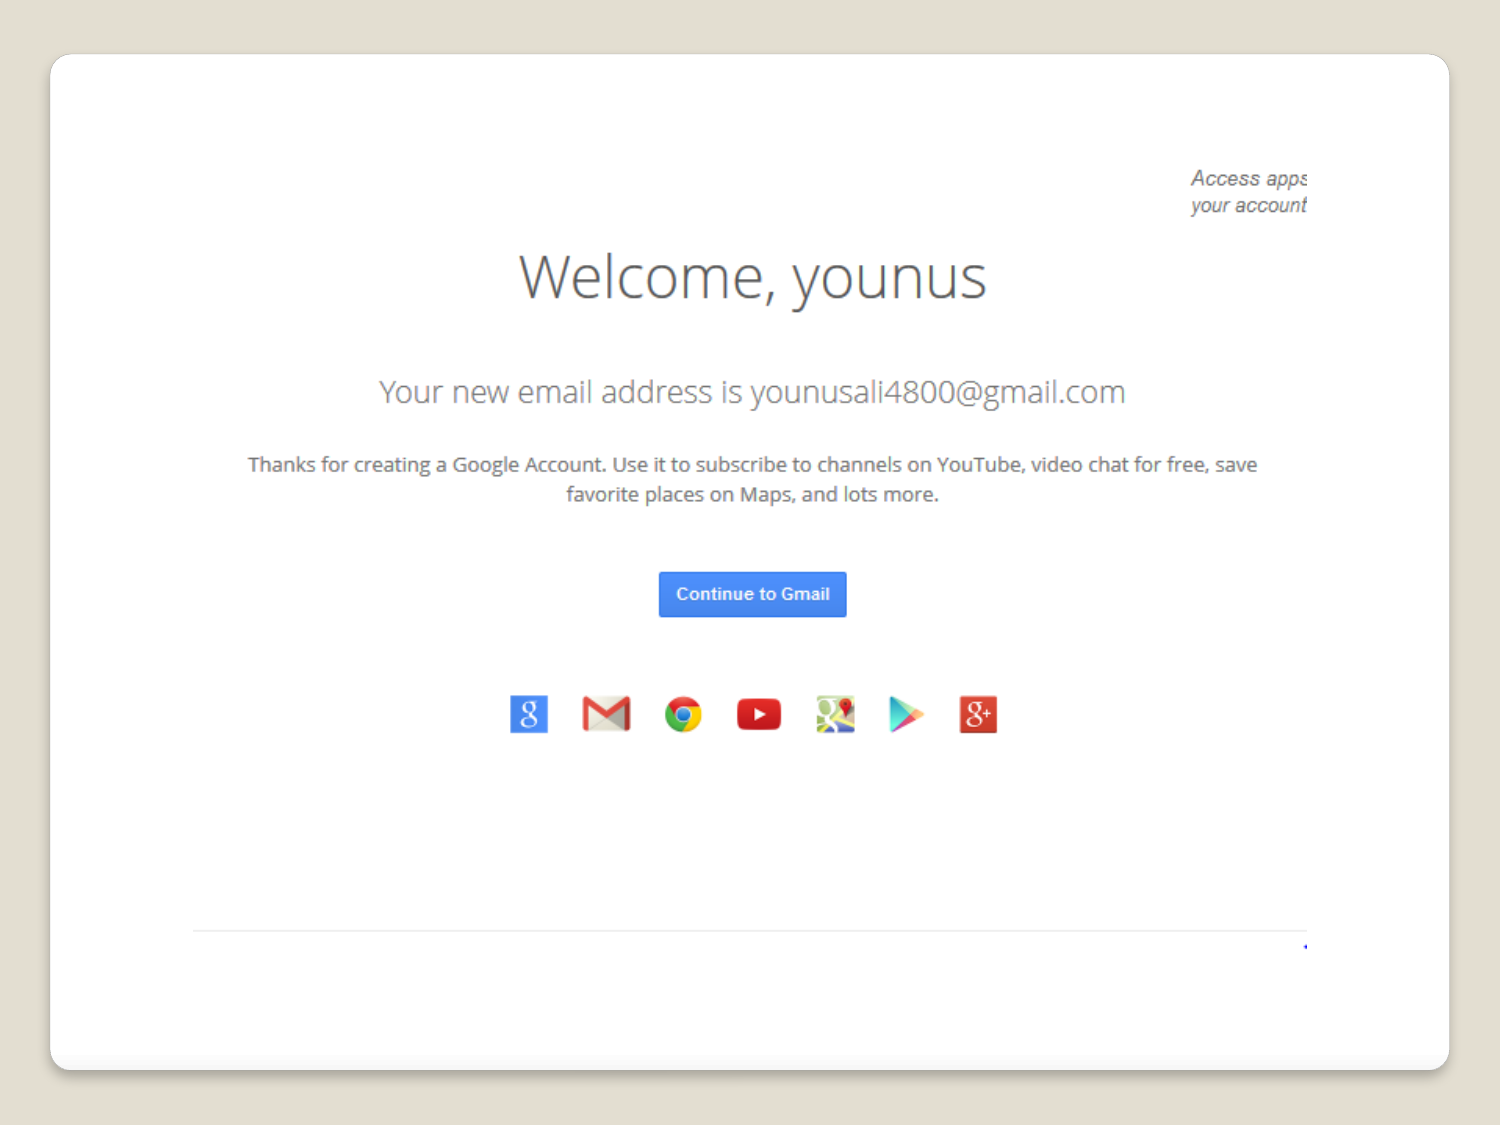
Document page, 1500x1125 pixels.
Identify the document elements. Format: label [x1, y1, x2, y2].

picture [193, 142, 1307, 983]
